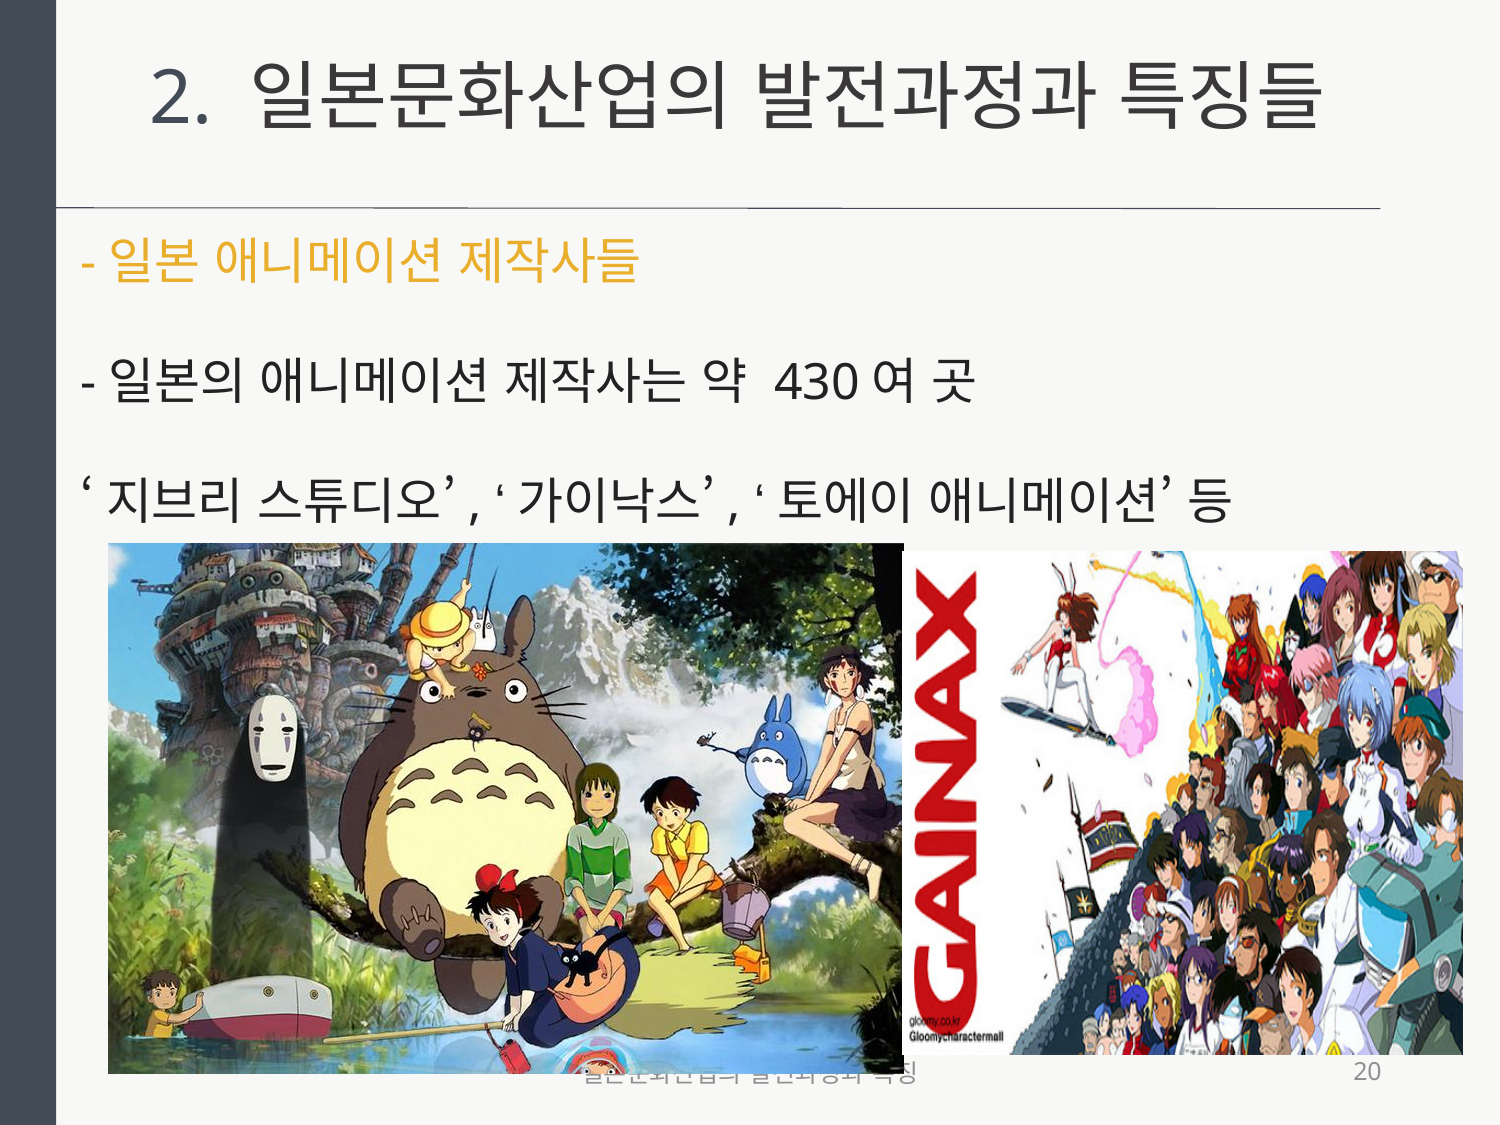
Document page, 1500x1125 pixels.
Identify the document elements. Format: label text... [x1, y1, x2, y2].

picture [107, 543, 1463, 1074]
text_box 2. 일본문화산업의 발전과정과 특징들 [134, 40, 1342, 146]
footer 일본문화산업의 발전과정과 특징 [496, 1055, 1004, 1103]
text_box [0, 0, 57, 1125]
text_box -일본 애니메이션 제작사들 -일본의 애니메이션 제작사는 약 430여 곳 ‘지브리 스튜디오’, ‘가이낙스’, ‘토에이 애니메이션’ 등 [65, 221, 1379, 657]
slide_number 20 [1059, 1055, 1397, 1103]
